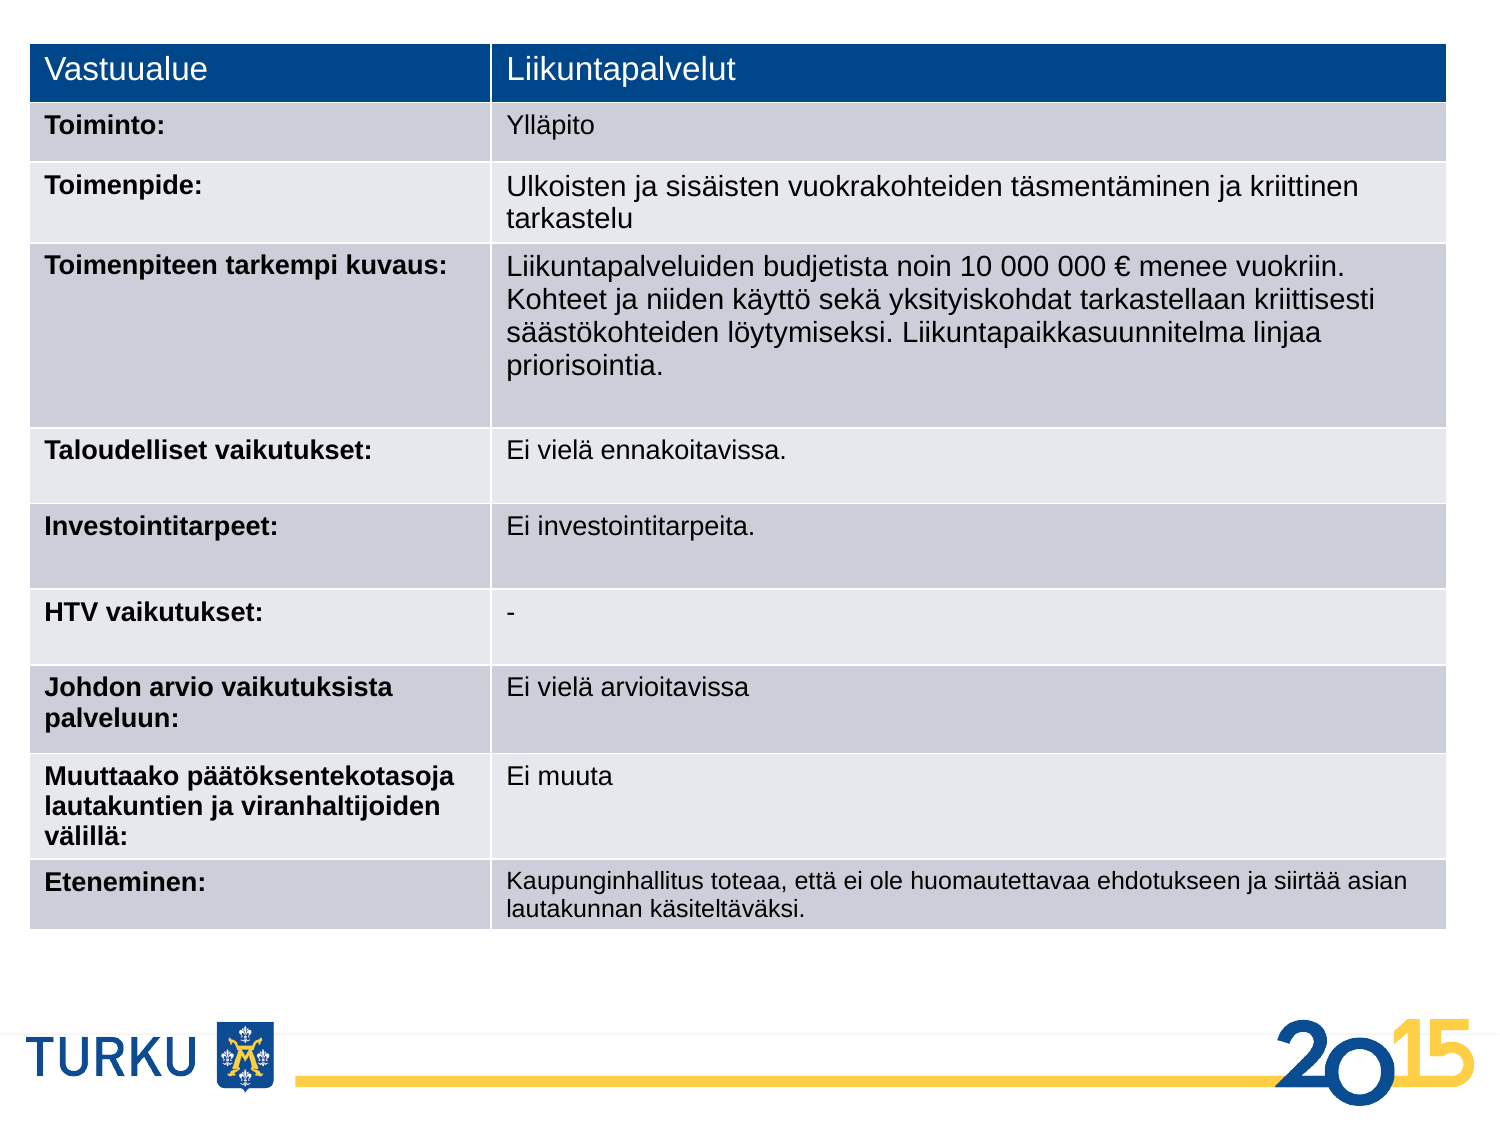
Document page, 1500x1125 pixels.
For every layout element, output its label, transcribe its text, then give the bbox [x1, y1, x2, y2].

table_cell Toimenpiteen tarkempi kuvaus: [30, 244, 490, 427]
table_header Liikuntapalvelut [492, 44, 1446, 102]
table_cell Muuttaako päätöksentekotasoja lautakuntien ja viranhaltijoiden välillä: [30, 754, 490, 858]
table_header Vastuualue [30, 44, 490, 102]
table_cell Toimenpide: [30, 163, 490, 242]
table_cell Taloudelliset vaikutukset: [30, 429, 490, 503]
picture [26, 1019, 1474, 1106]
table_cell Ei vielä ennakoitavissa. [492, 429, 1446, 503]
table_cell HTV vaikutukset: [30, 590, 490, 664]
table_cell Ei vielä arvioitavissa [492, 666, 1446, 753]
table_cell Liikuntapalveluiden budjetista noin 10 000 000 € menee vuokriin. Kohteet ja niiden käyttö sekä yksityiskohdat tarkastellaan kriittisesti säästökohteiden löytymiseksi. Liikuntapaikkasuunnitelma linjaa priorisointia. [492, 244, 1446, 427]
table_cell - [492, 590, 1446, 664]
table_cell Ulkoisten ja sisäisten vuokrakohteiden täsmentäminen ja kriittinen tarkastelu [492, 163, 1446, 242]
table_cell Kaupunginhallitus toteaa, että ei ole huomautettavaa ehdotukseen ja siirtää asian lautakunnan käsiteltäväksi. [492, 860, 1446, 929]
table_cell Ei investointitarpeita. [492, 504, 1446, 588]
table_cell Investointitarpeet: [30, 504, 490, 588]
table_cell Eteneminen: [30, 860, 490, 929]
table_cell Ei muuta [492, 754, 1446, 858]
table_cell Johdon arvio vaikutuksista palveluun: [30, 666, 490, 753]
table_cell Ylläpito [492, 103, 1446, 161]
table_cell Toiminto: [30, 103, 490, 161]
